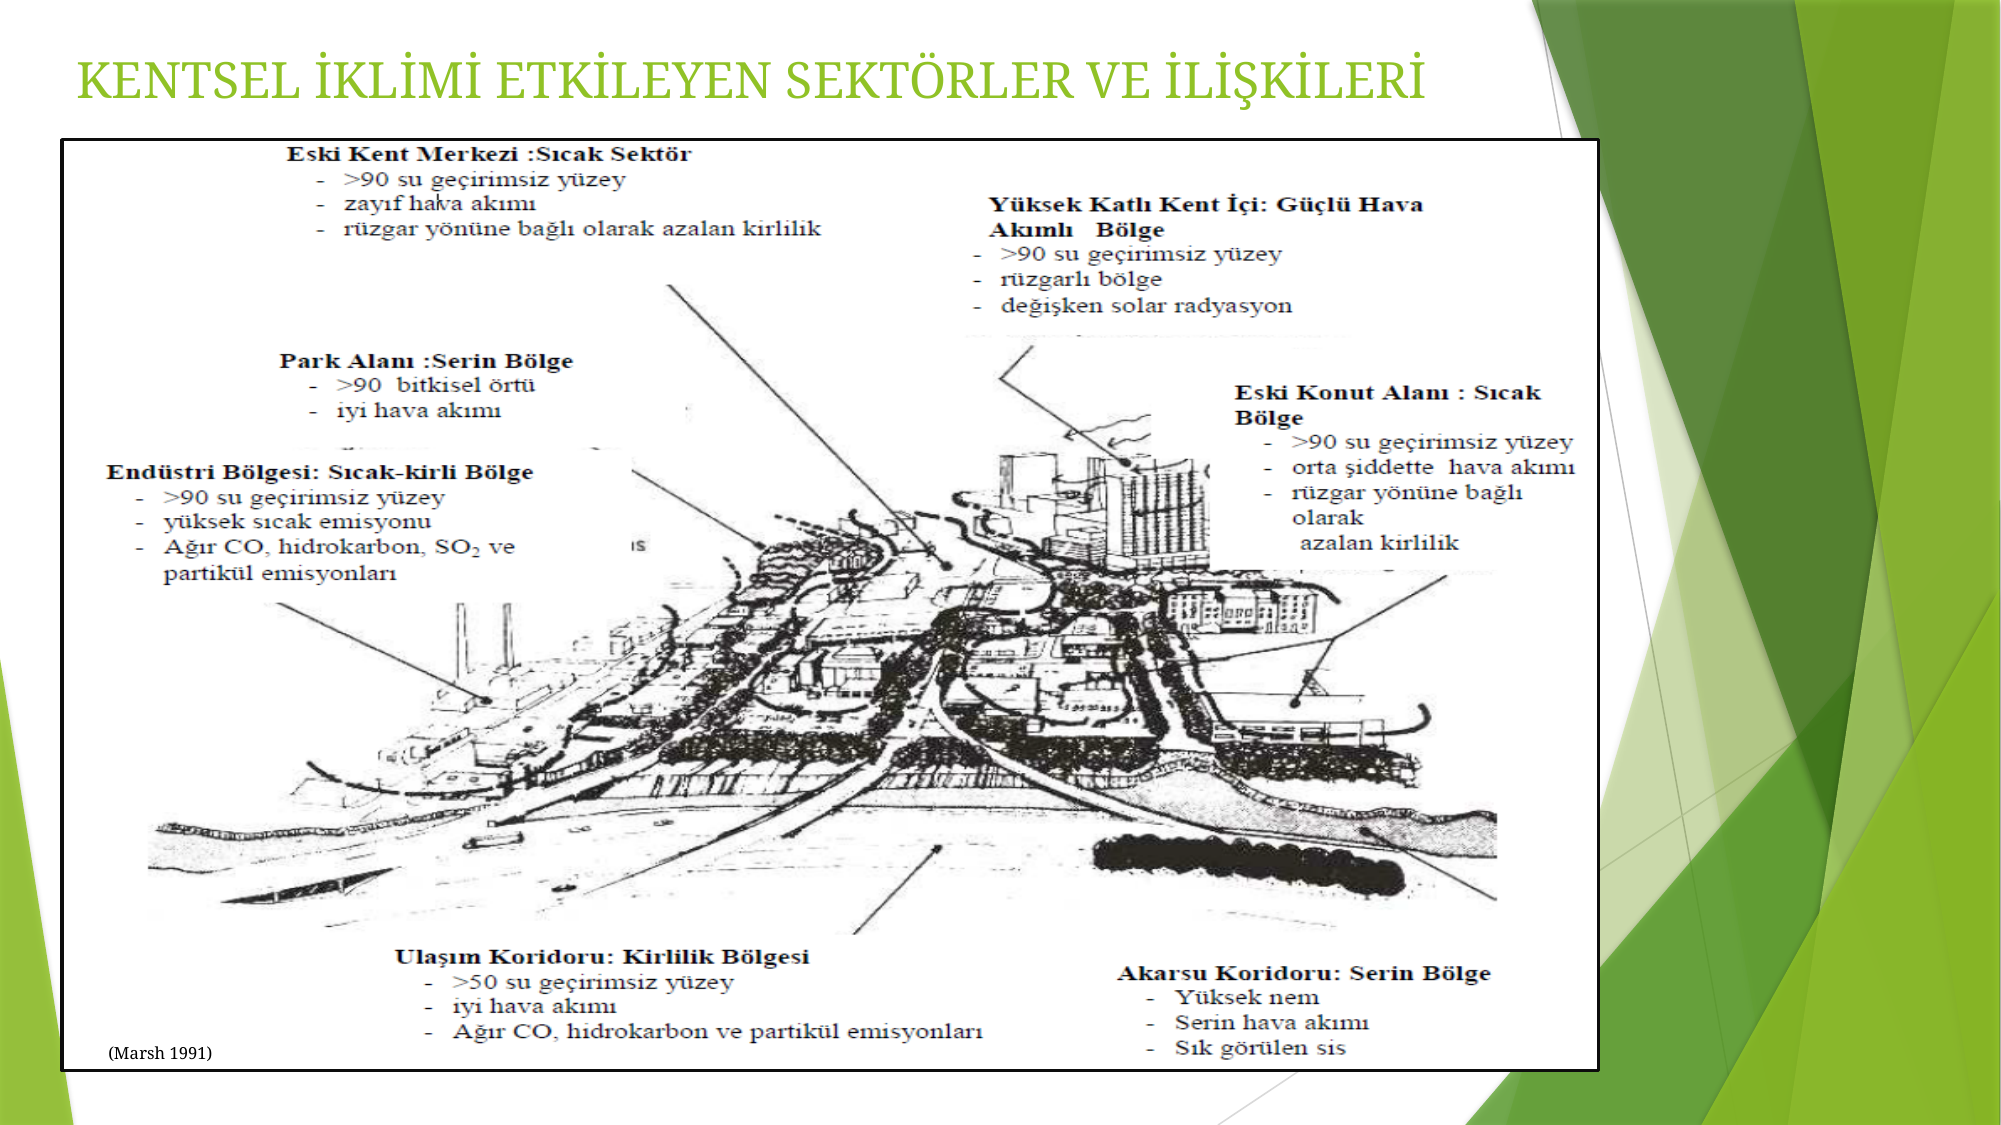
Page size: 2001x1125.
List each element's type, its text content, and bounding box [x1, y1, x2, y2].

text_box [61, 139, 1599, 1072]
title KENTSEL İKLİMİ ETKİLEYEN SEKTÖRLER VE İLİŞKİLERİ [61, 40, 1930, 258]
